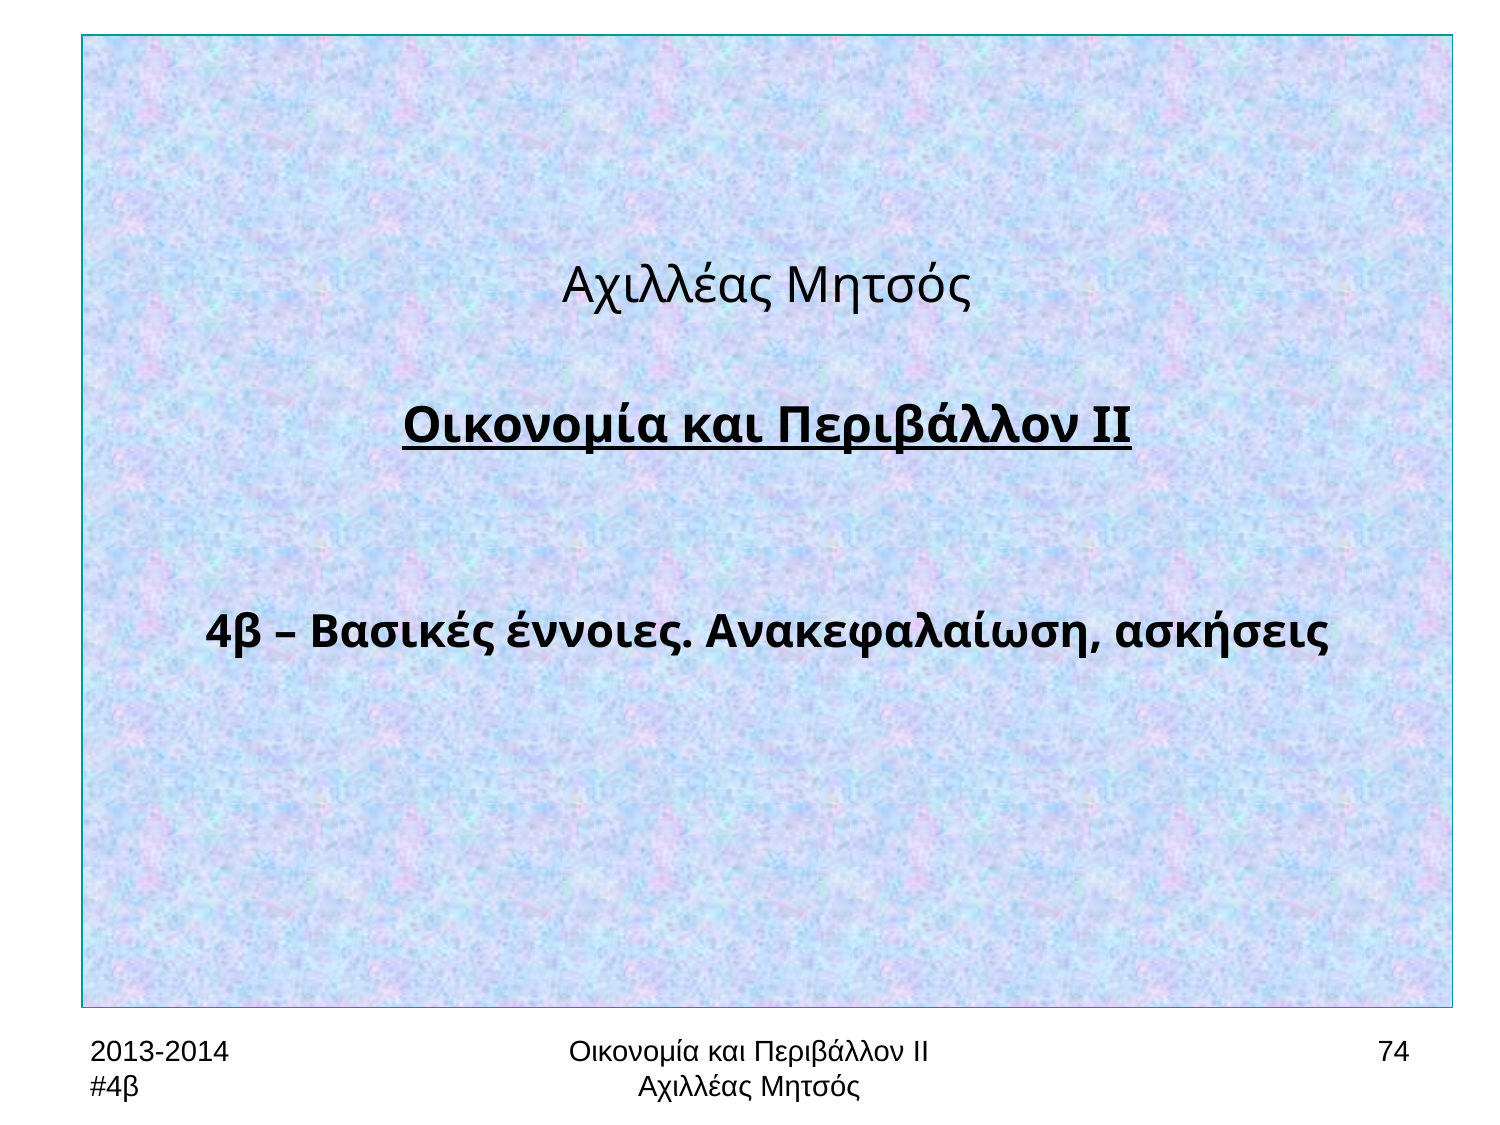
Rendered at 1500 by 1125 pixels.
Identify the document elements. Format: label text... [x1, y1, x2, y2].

footer Οικονομία και Περιβάλλον ΙΙ Αχιλλέας Μητσός [512, 1024, 987, 1103]
slide_number 2013-2014 #4β [74, 1024, 325, 1103]
subtitle Αχιλλέας Μητσός Οικονομία και Περιβάλλον ΙI 4β – Βασικές έννοιες. Ανακεφαλαίωση, ασκήσεις [81, 34, 1453, 1008]
slide_number 74 [1074, 1024, 1426, 1103]
